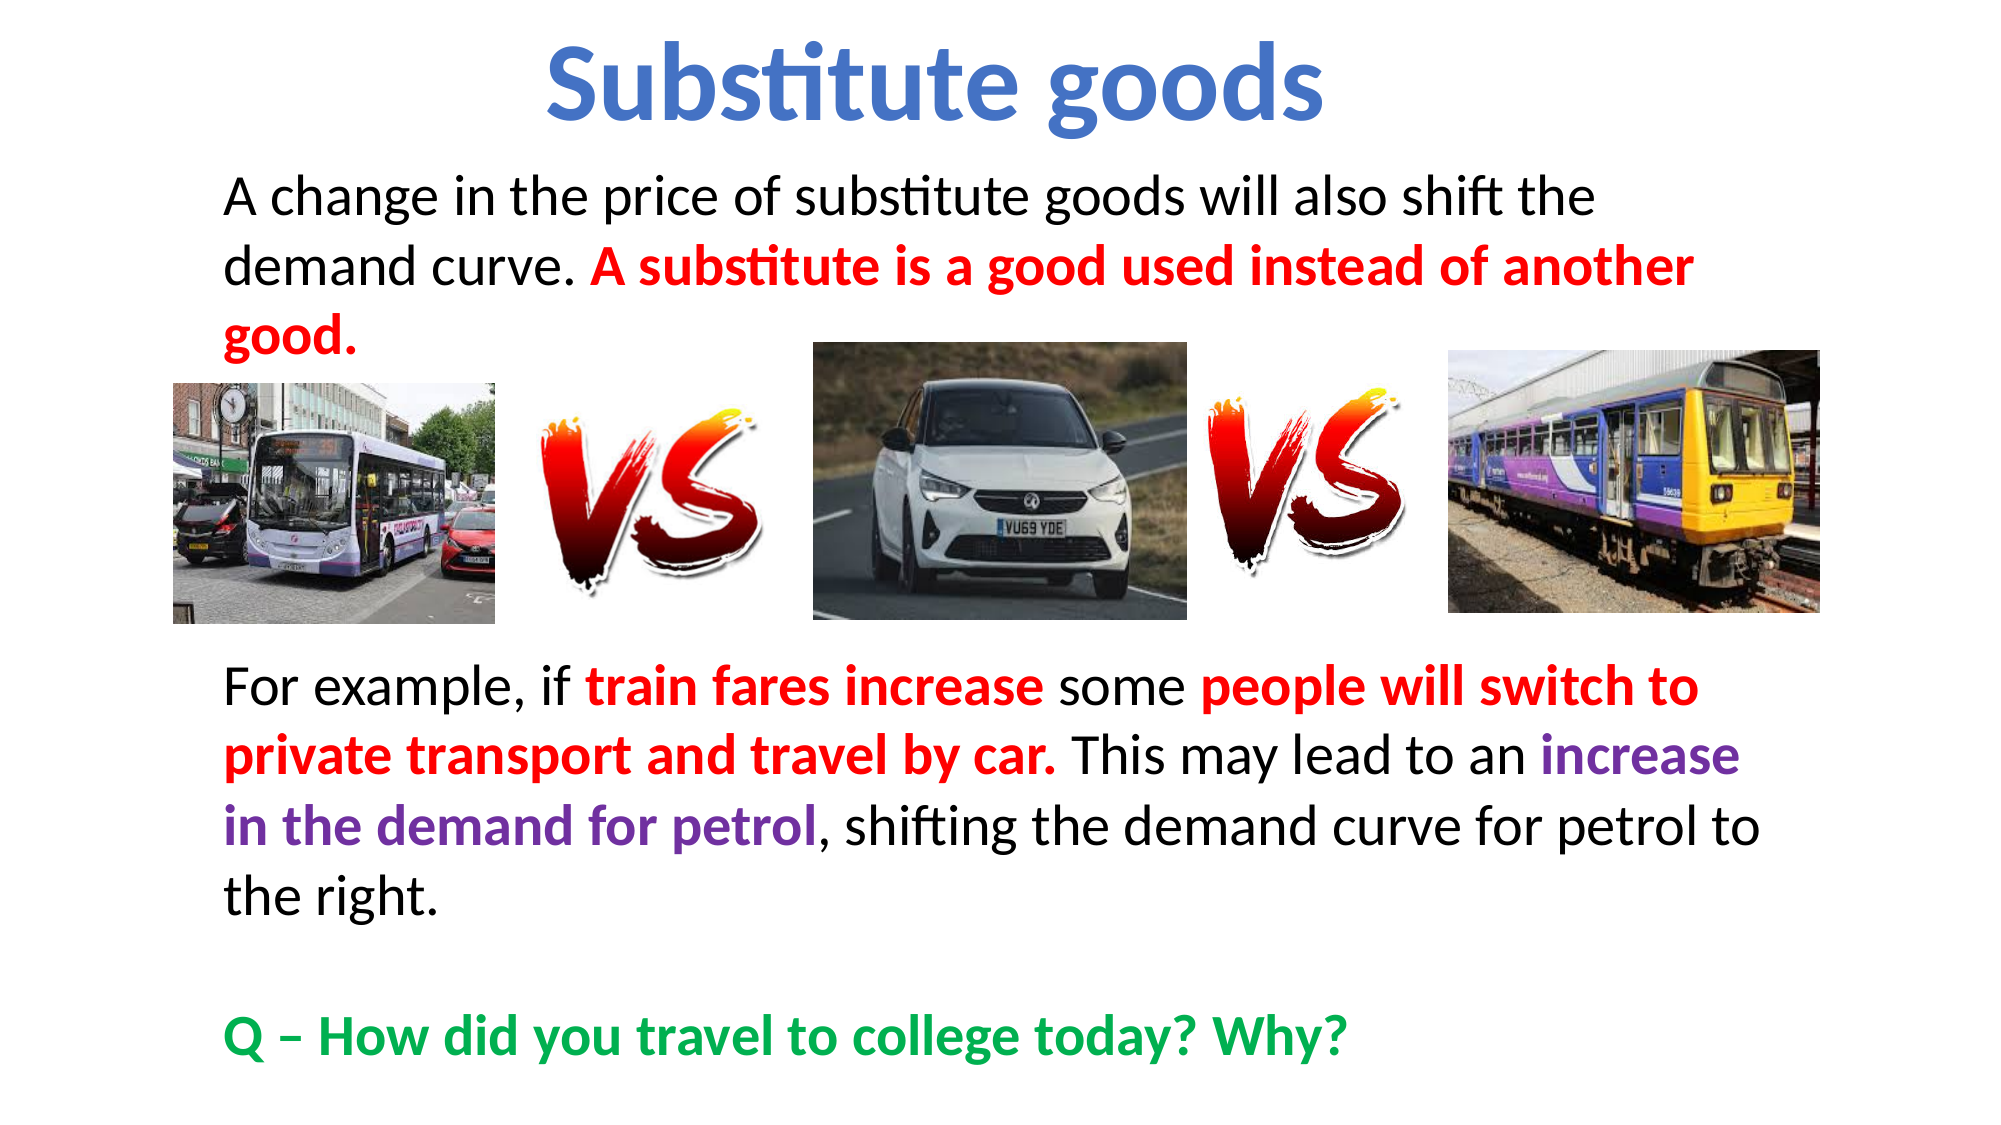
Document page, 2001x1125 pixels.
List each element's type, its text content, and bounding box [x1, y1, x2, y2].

picture [173, 383, 495, 625]
picture [813, 342, 1187, 620]
picture [1203, 383, 1407, 580]
text_box Substitute goods [530, 0, 1367, 150]
picture [1448, 350, 1820, 613]
picture [536, 404, 765, 600]
text_box A change in the price of substitute goods will also shift the demand curve. A substitute is a good used instead of another good. For example, if train fares increase some people will switch to private transport and travel by car. This may lead to an increase in the demand for petrol, shifting the demand curve for petrol to the right. Q – How did you travel to college today? Why? [208, 149, 1792, 1074]
